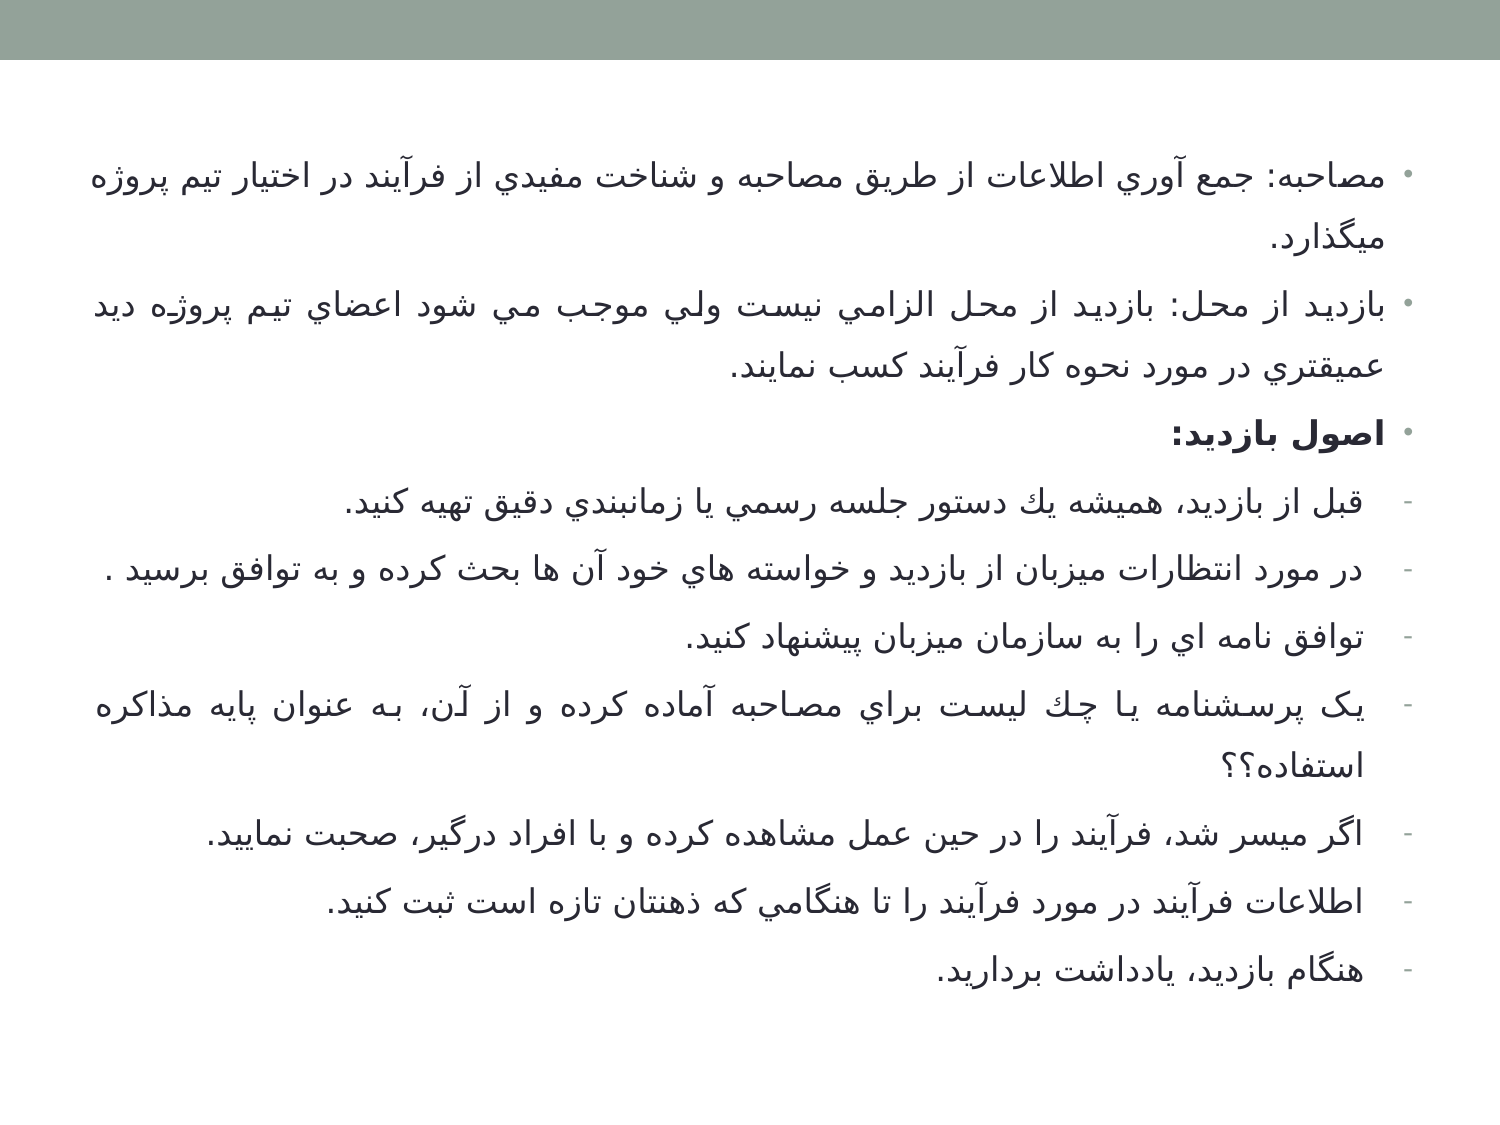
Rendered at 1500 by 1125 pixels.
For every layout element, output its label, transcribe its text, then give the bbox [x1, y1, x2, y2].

list مصاحبه: جمع آوري اطلاعات از طريق مصاحبه و شناخت مفيدي از فرآيند در اختيار تيم پروژه مي­گذارد. بازديد از محل: بازديد از محل الزامي نيست ولي موجب مي شود اعضاي تيم پروژه ديد عميقتري در مورد نحوه كار فرآيند كسب نمايند. اصول بازديد: قبل از بازديد، هميشه يك دستور جلسه رسمي يا زمانبندي دقيق تهيه كنيد. در مورد انتظارات ميزبان از بازديد و خواسته هاي خود آن ها بحث كرده و به توافق برسيد . توافق نامه اي را به سازمان ميزبان پيشنهاد كنيد. یک پرسشنامه يا چك ليست براي مصاحبه آماده كرده و از آن، به عنوان پايه مذاكره استفاده؟؟ اگر ميسر شد، فرآيند را در حين عمل مشاهده كرده و با افراد درگير، صحبت نماييد. اطلاعات فرآيند در مورد فرآيند را تا هنگامي كه ذهنتان تازه است ثبت كنيد. هنگام بازديد، يادداشت برداريد. [75, 125, 1425, 1063]
